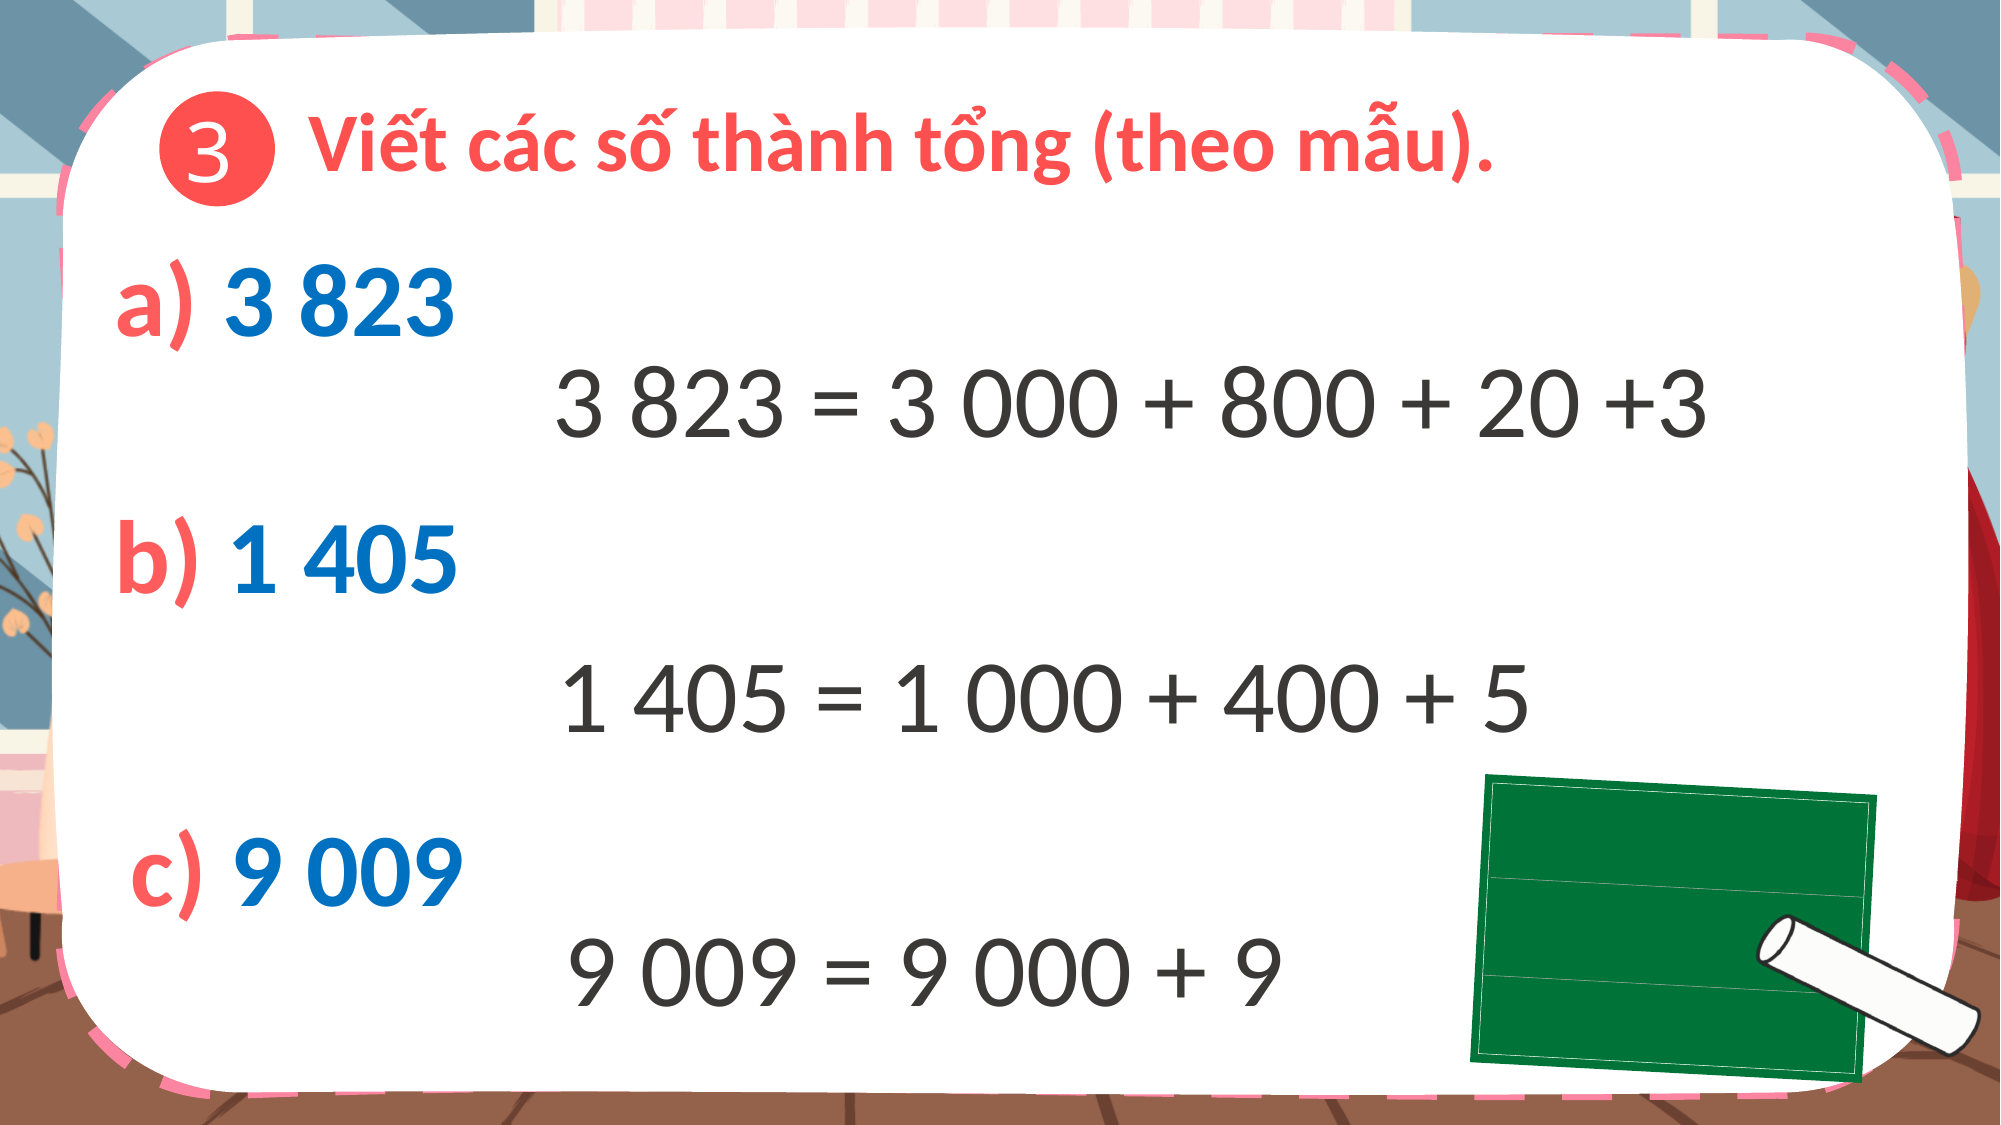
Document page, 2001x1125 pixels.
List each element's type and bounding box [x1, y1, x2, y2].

text_box [159, 80, 1878, 208]
text_box [1529, 732, 1818, 1125]
picture [0, 0, 2001, 1125]
